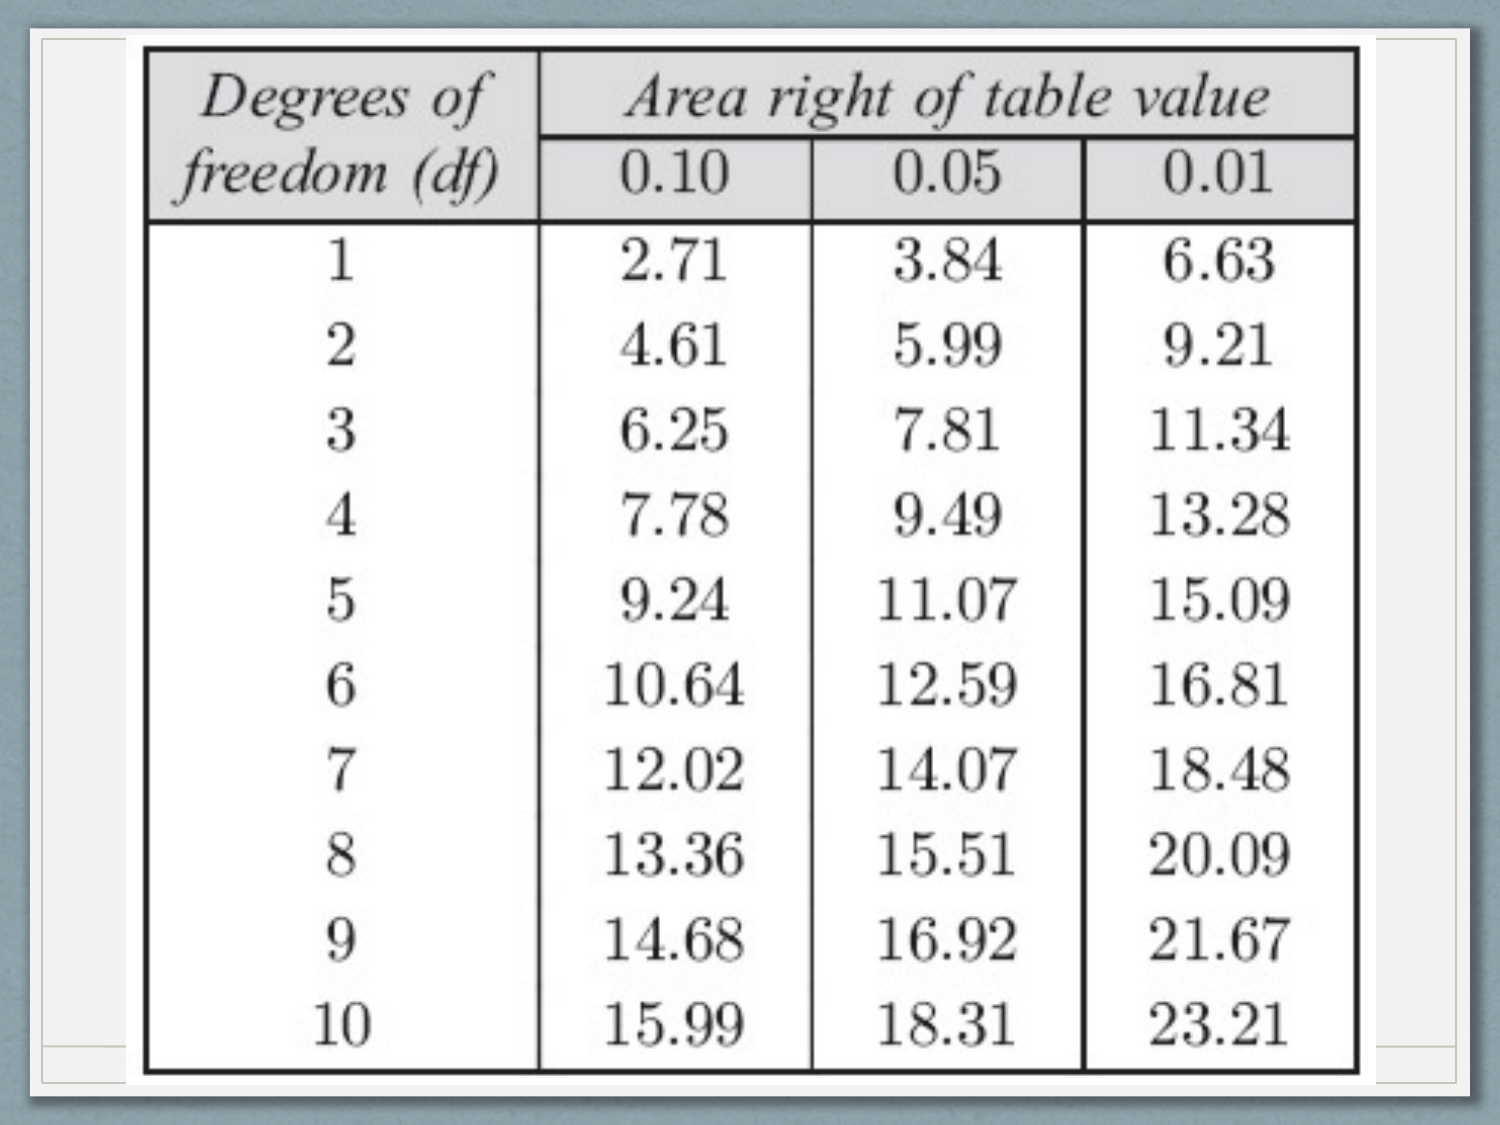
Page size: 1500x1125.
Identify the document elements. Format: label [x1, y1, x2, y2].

picture [126, 34, 1377, 1085]
